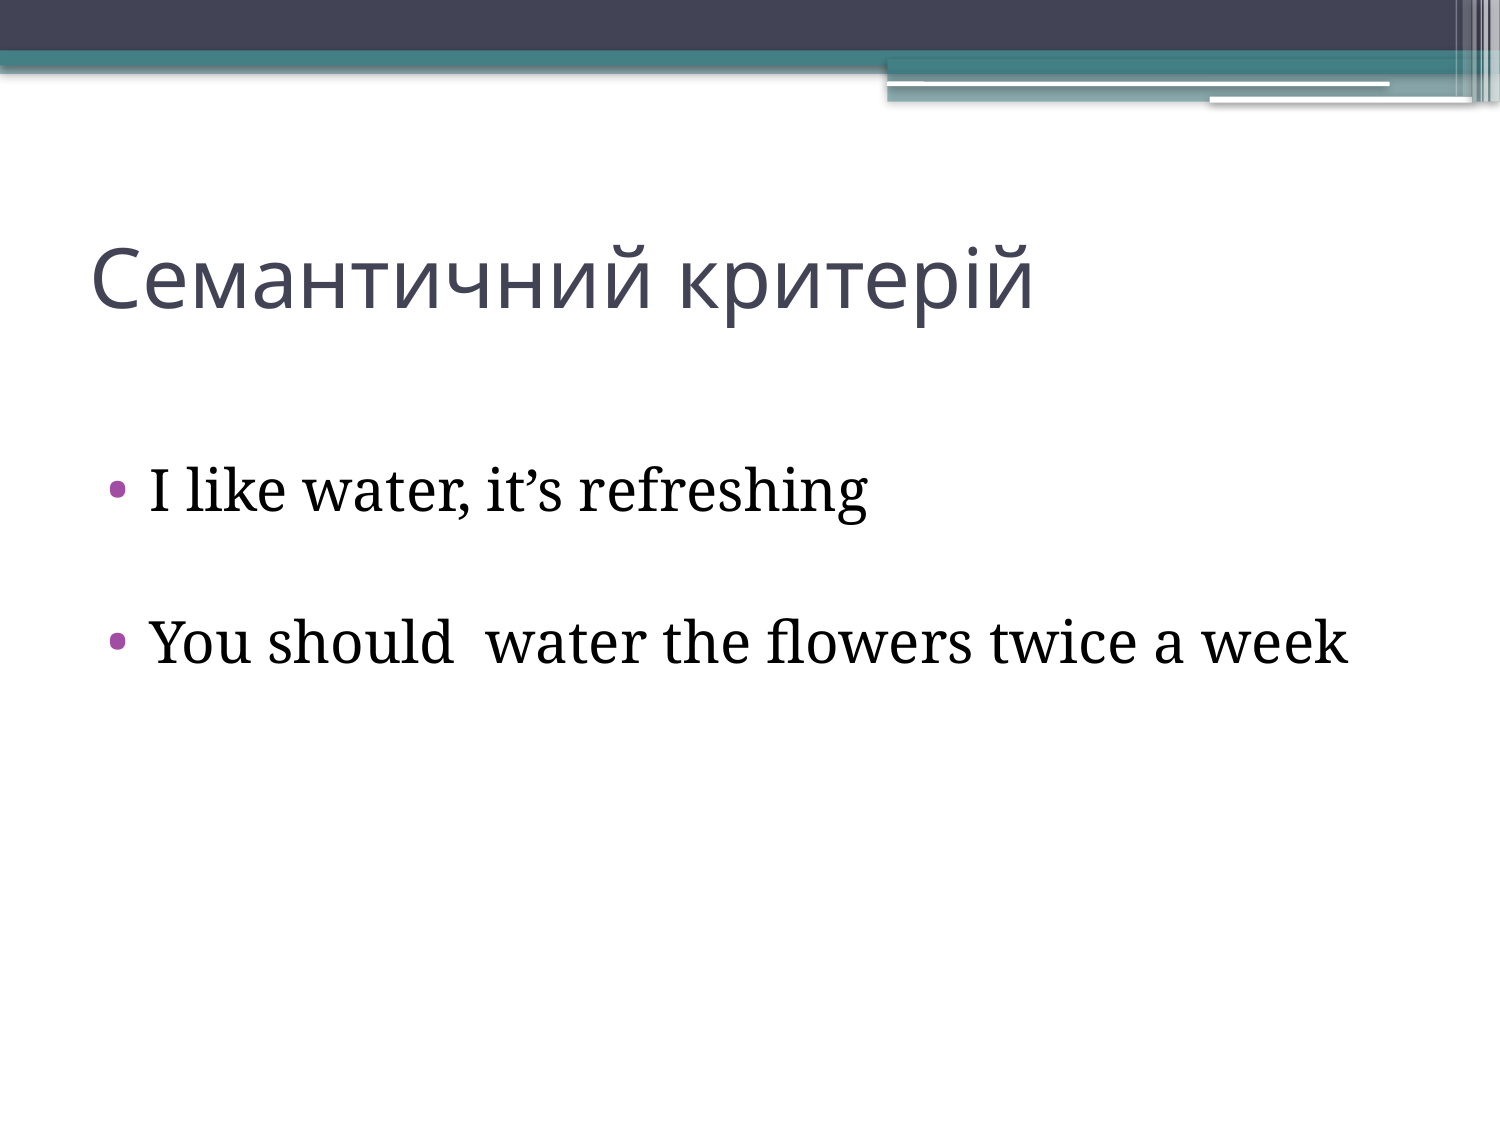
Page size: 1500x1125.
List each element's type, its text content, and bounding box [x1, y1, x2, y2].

list I like water, it’s refreshing You should water the flowers twice a week [75, 368, 1425, 1079]
title Семантичний критерій [75, 187, 1425, 363]
